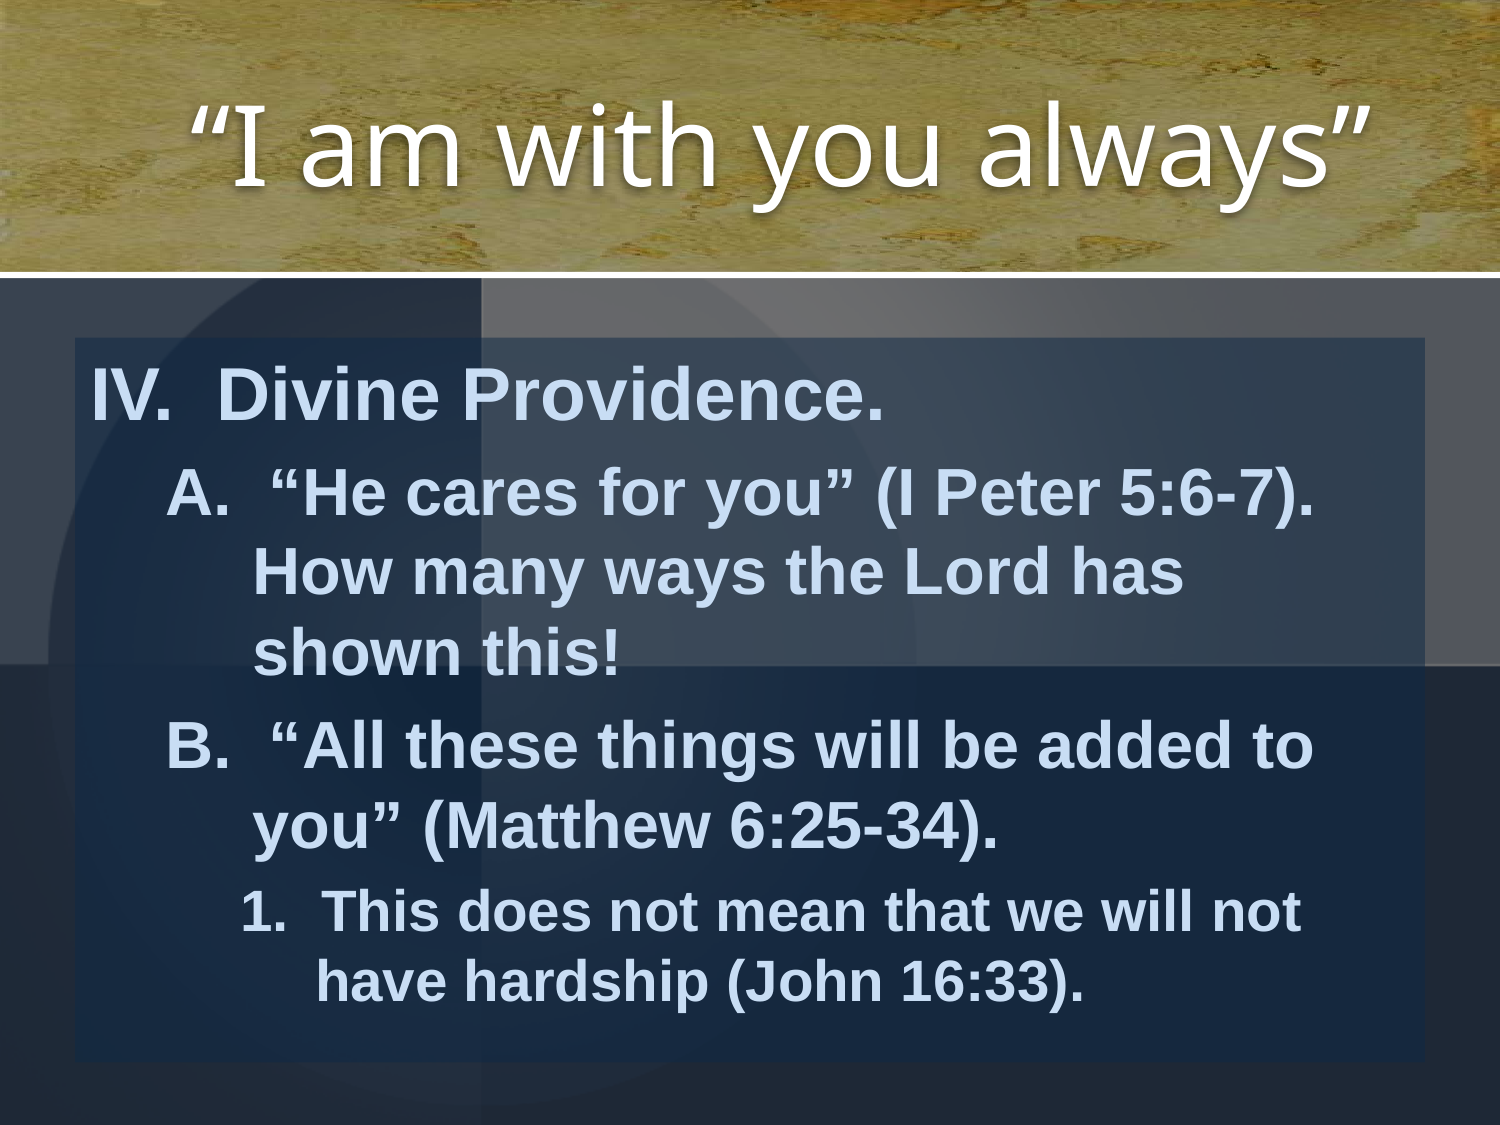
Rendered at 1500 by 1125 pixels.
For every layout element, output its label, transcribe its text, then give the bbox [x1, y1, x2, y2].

picture [0, 279, 1500, 1125]
list IV. Divine Providence. A. “He cares for you” (I Peter 5:6-7). How many ways the Lord has shown this! B. “All these things will be added to you” (Matthew 6:25-34). 1. This does not mean that we will not have hardship (John 16:33). [74, 337, 1426, 1063]
title “I am with you always” [87, 44, 1426, 238]
picture [0, 0, 1500, 271]
